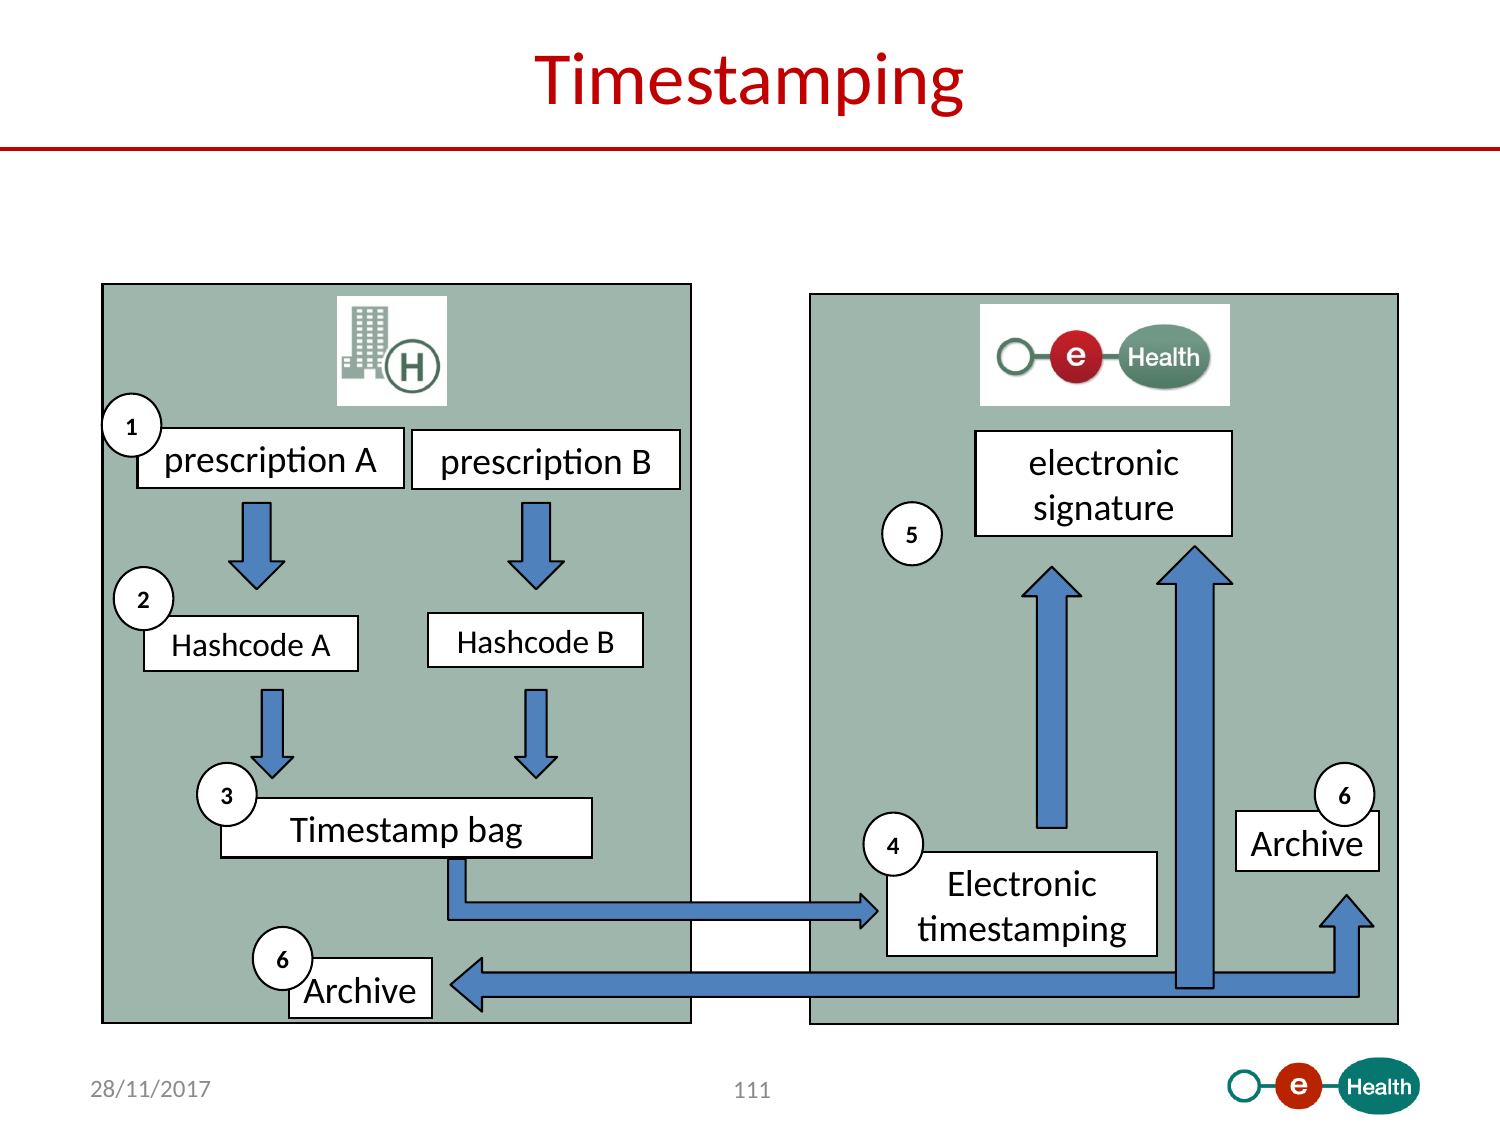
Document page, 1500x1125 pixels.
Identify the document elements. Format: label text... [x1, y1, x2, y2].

picture [980, 304, 1230, 406]
text_box 6 [252, 926, 313, 991]
text_box [450, 894, 1374, 1012]
text_box Archive [288, 958, 432, 1018]
text_box Electronic timestamping [887, 851, 1157, 957]
text_box 6 [1314, 762, 1375, 827]
text_box [1157, 546, 1233, 989]
text_box 1 [101, 393, 162, 457]
text_box [1022, 566, 1082, 828]
slide_number 111 [577, 1058, 928, 1119]
text_box 3 [197, 762, 257, 827]
text_box [508, 502, 565, 590]
text_box prescription B [412, 429, 681, 490]
picture [1198, 1046, 1441, 1118]
text_box 4 [863, 812, 924, 876]
text_box Archive [1235, 811, 1380, 872]
text_box Timestamp bag [221, 797, 592, 858]
text_box [228, 502, 285, 590]
text_box prescription A [137, 428, 404, 488]
text_box 5 [882, 502, 942, 566]
picture [337, 296, 447, 406]
text_box [515, 689, 558, 779]
title Timestamping [0, 1, 1500, 149]
text_box Hashcode A [143, 616, 359, 671]
text_box [102, 283, 692, 1023]
text_box electronic signature [975, 430, 1233, 536]
text_box [448, 858, 878, 929]
text_box 2 [113, 567, 174, 631]
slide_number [75, 1057, 425, 1118]
text_box [809, 294, 1399, 1025]
text_box Hashcode B [428, 612, 644, 668]
text_box [251, 689, 294, 779]
